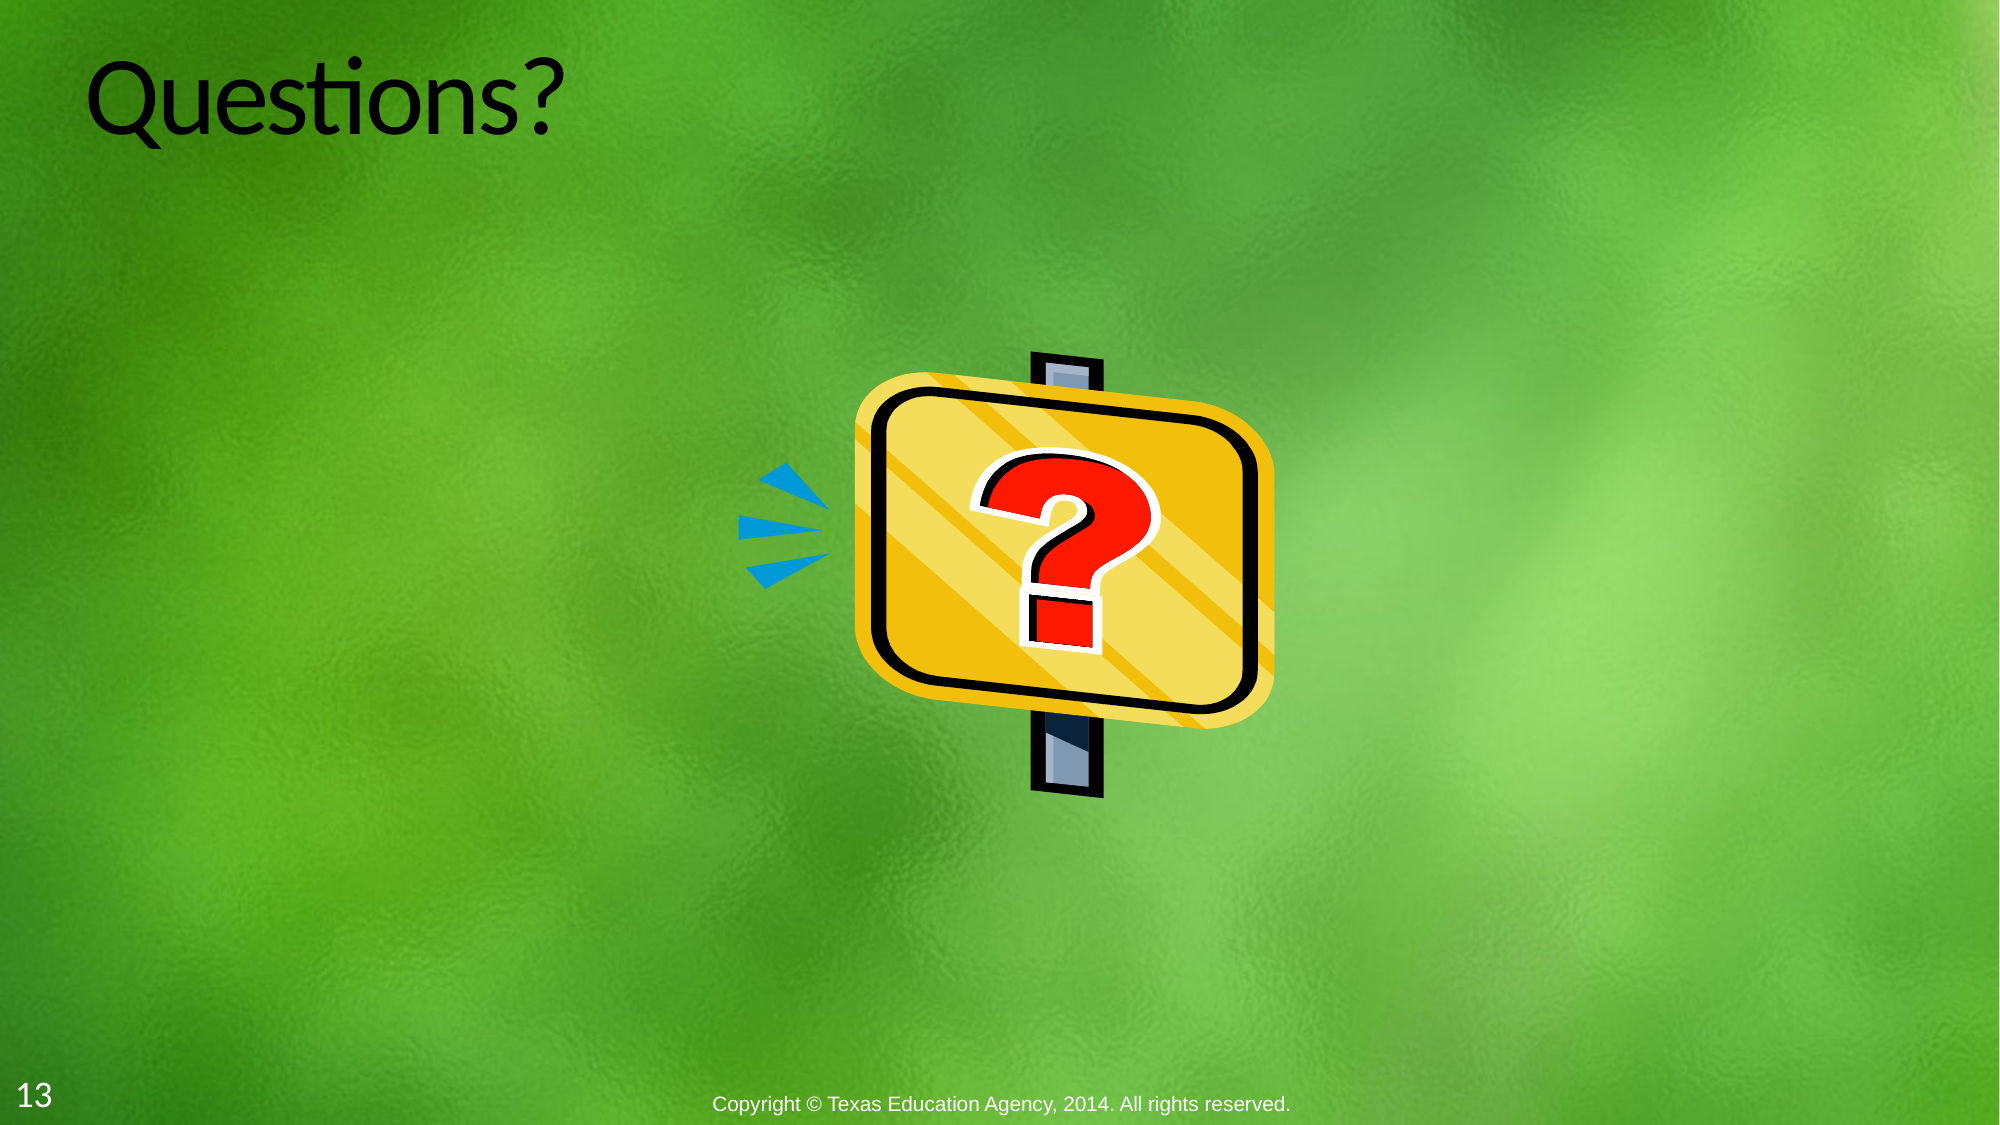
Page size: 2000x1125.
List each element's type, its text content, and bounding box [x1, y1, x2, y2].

slide_number 13 [0, 1062, 113, 1105]
title Questions? [84, 37, 1917, 161]
text_box Copyright © Texas Education Agency, 2014. All rights reserved. [626, 1082, 1377, 1123]
picture [0, 0, 2000, 1125]
